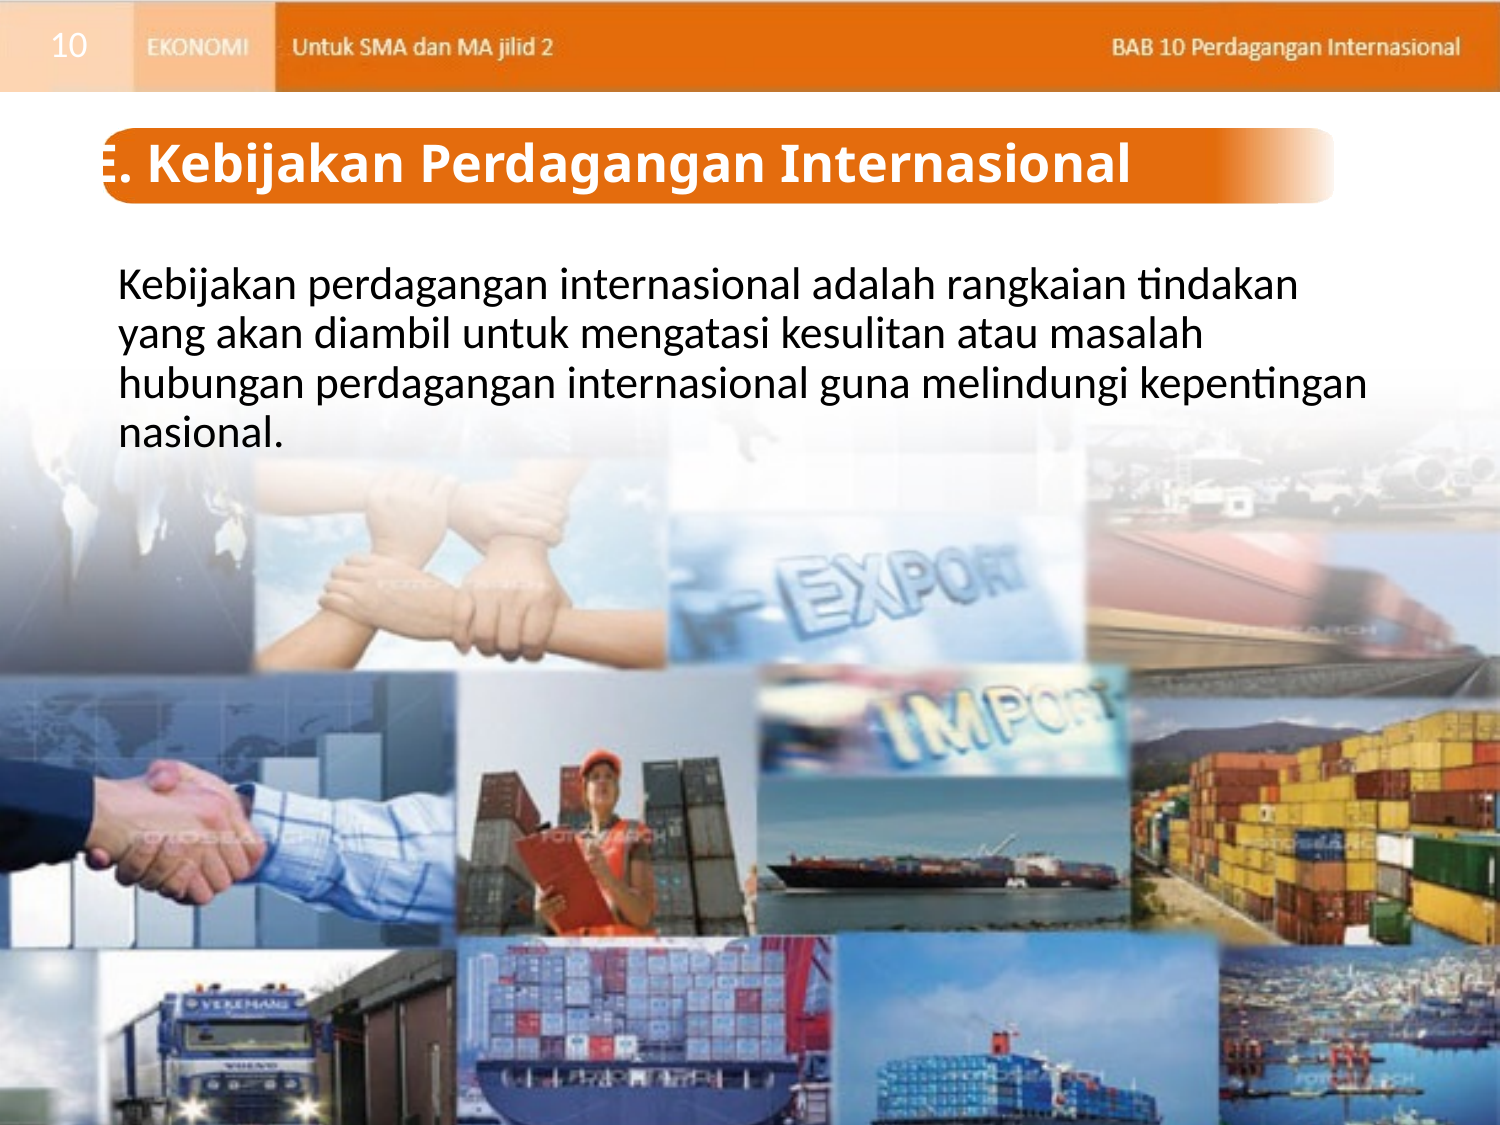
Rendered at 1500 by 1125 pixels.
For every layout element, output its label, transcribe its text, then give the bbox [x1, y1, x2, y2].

picture [0, 369, 1500, 1125]
picture [0, 0, 1500, 92]
list Kebijakan perdagangan internasional adalah rangkaian tindakan yang akan diambil untuk mengatasi kesulitan atau masalah hubungan perdagangan internasional guna melindungi kepentingan nasional. [103, 252, 1397, 369]
picture [103, 128, 1340, 204]
text_box E. Kebijakan Perdagangan Internasional [74, 123, 1148, 201]
